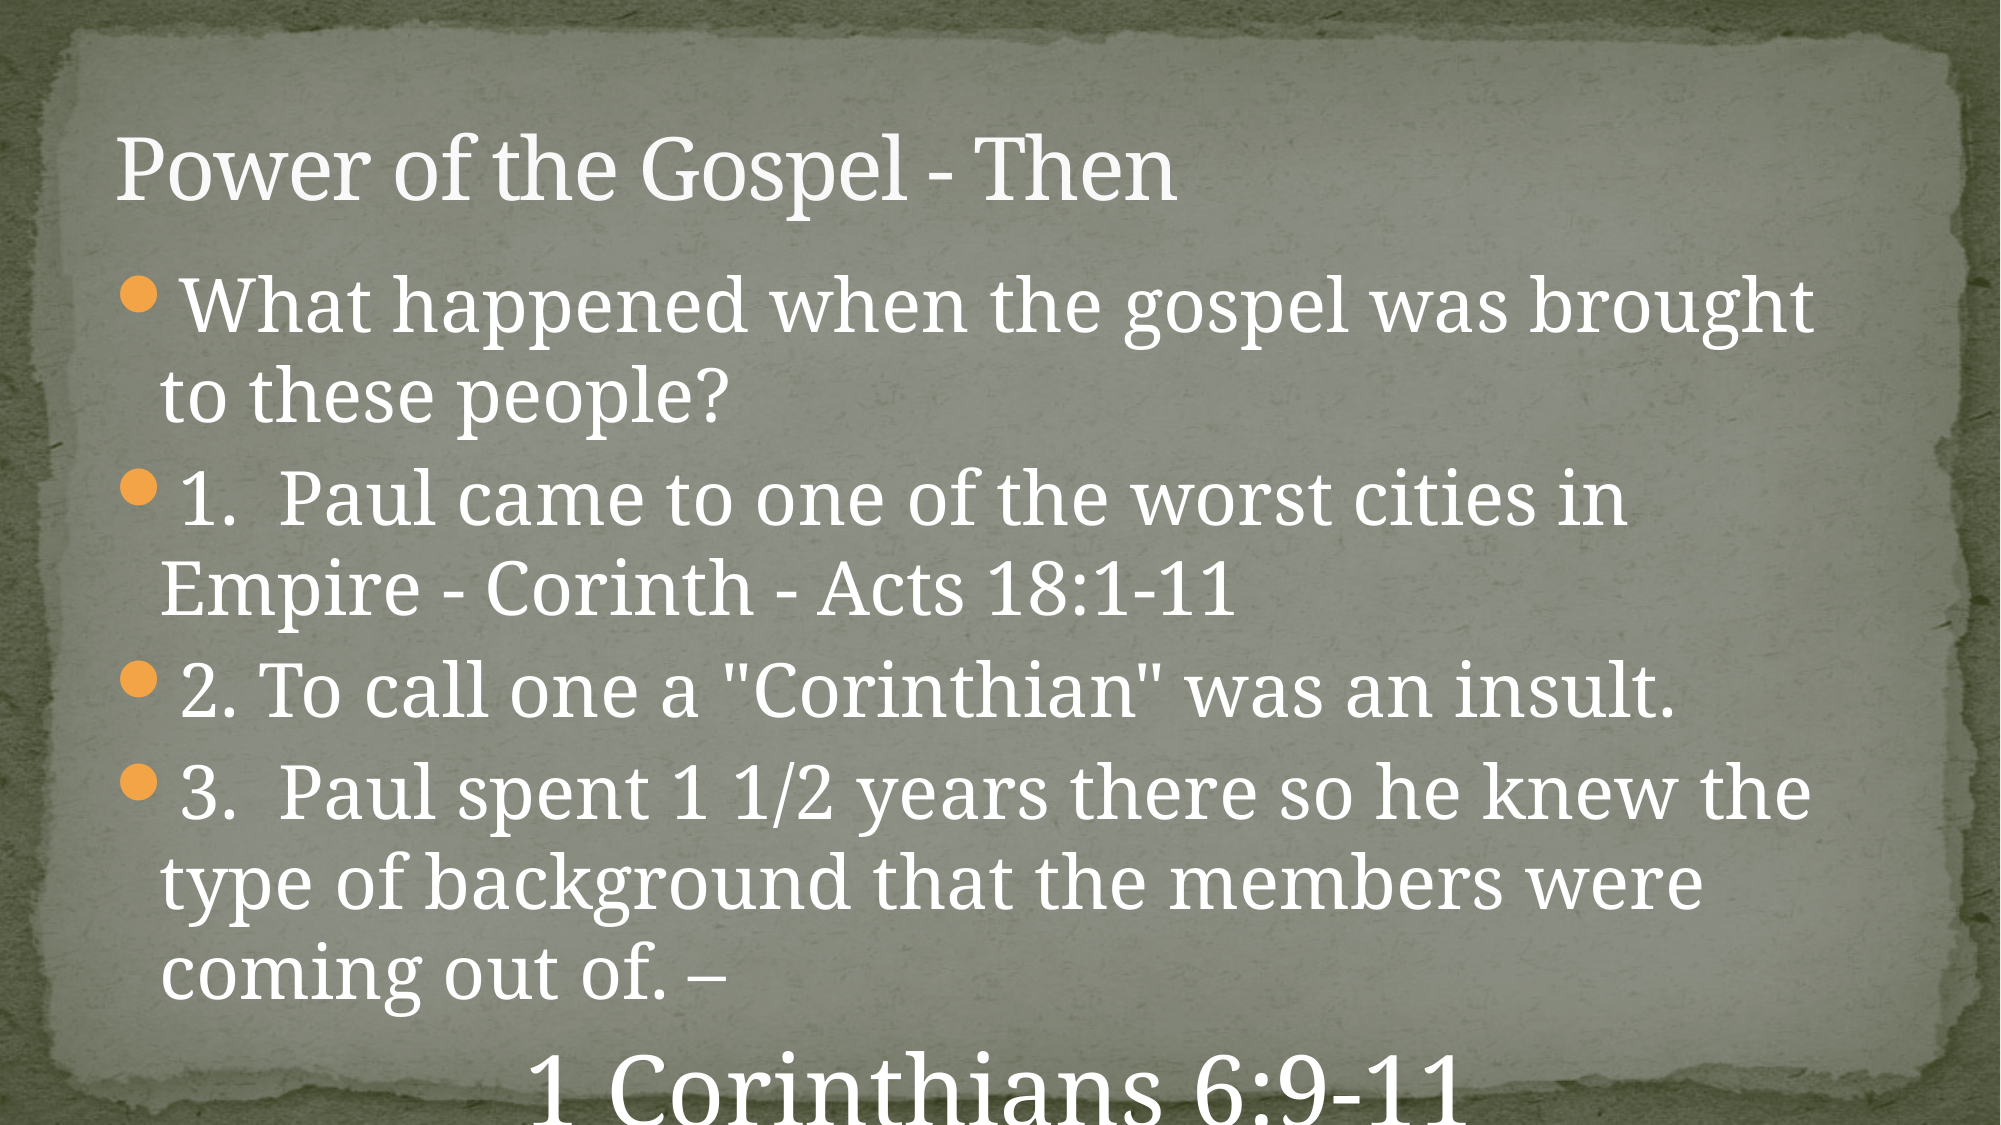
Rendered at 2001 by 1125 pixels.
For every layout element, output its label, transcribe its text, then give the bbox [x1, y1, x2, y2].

list What happened when the gospel was brought to these people? 1. Paul came to one of the worst cities in Empire - Corinth - Acts 18:1-11 2. To call one a "Corinthian" was an insult. 3. Paul spent 1 1/2 years there so he knew the type of background that the members were coming out of. – 1 Corinthians 6:9-11 [99, 249, 1900, 1000]
title Power of the Gospel - Then [99, 24, 1900, 225]
